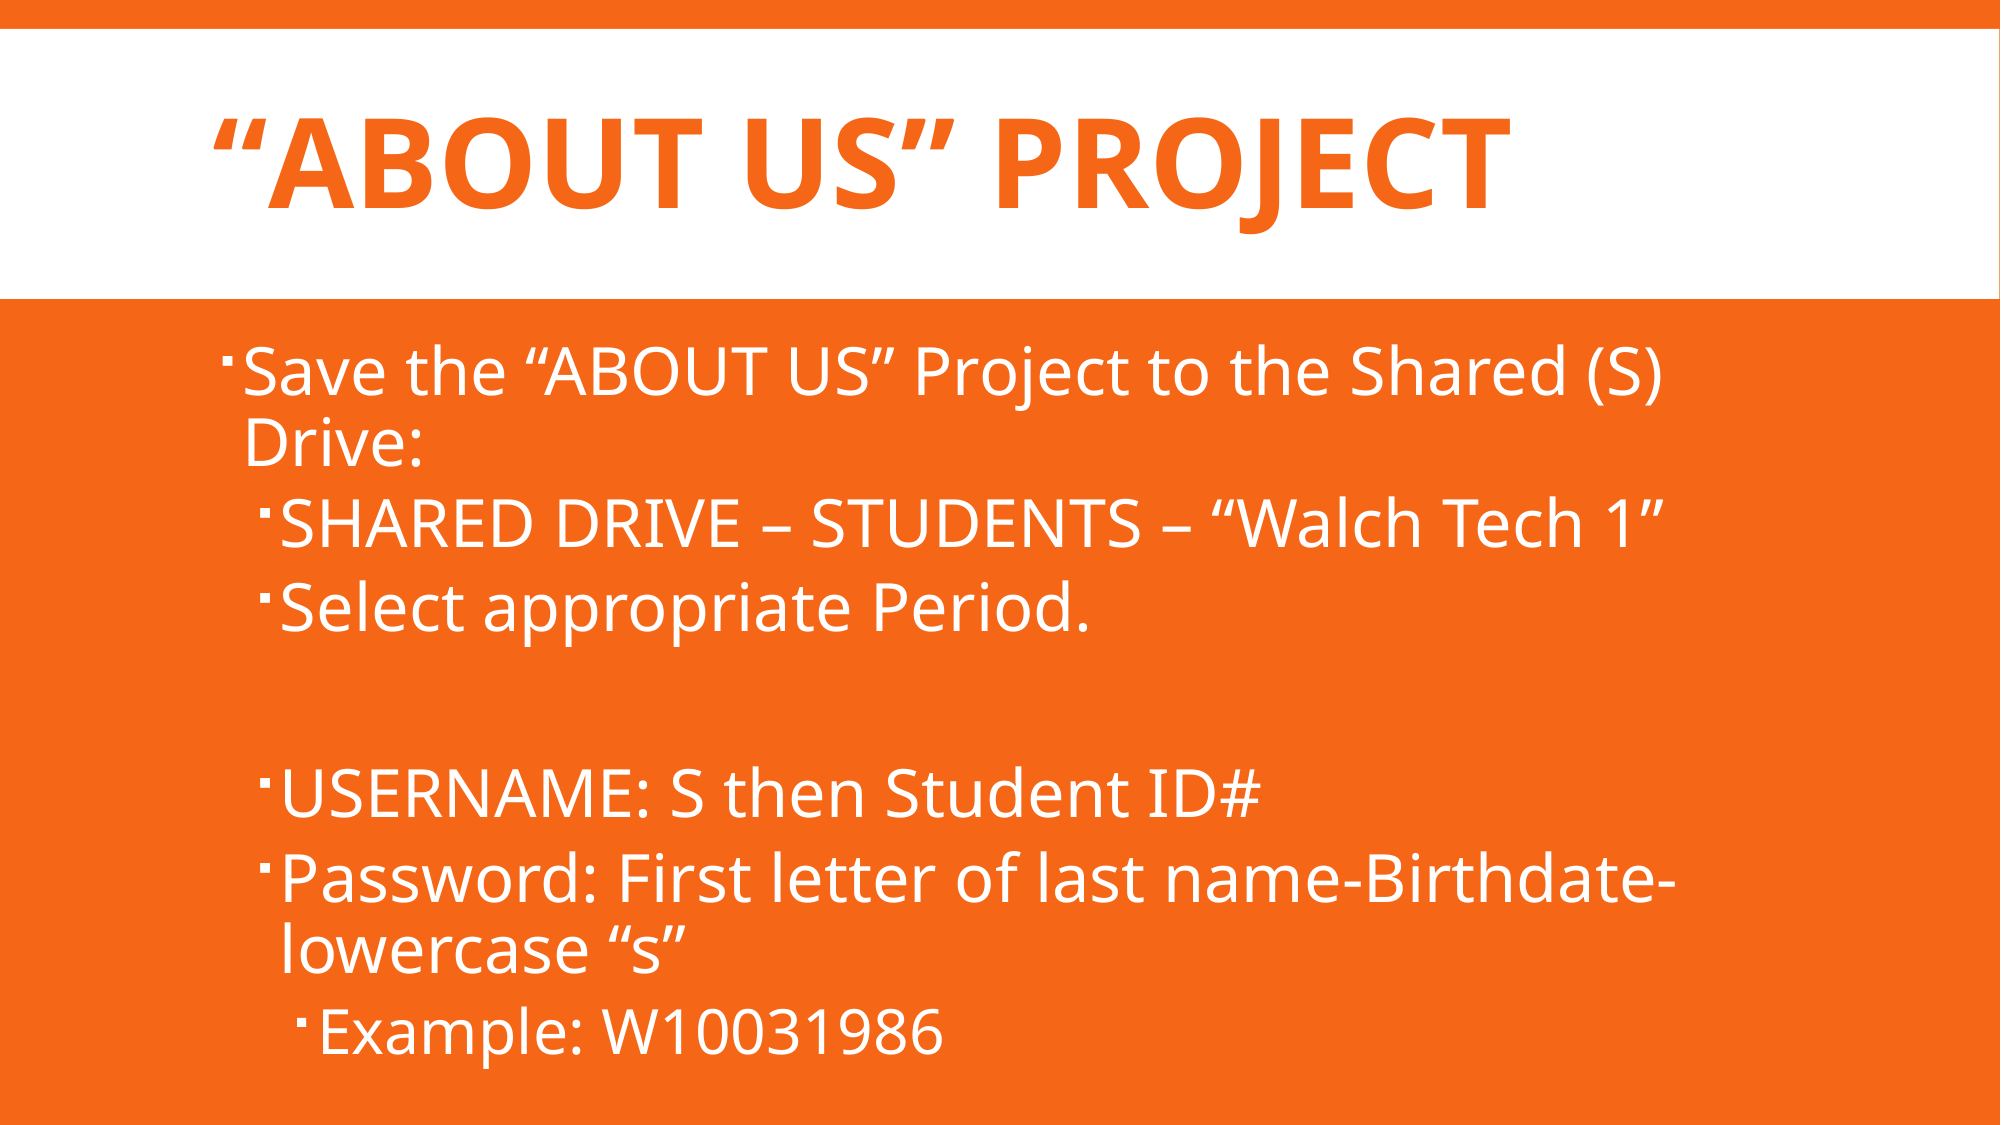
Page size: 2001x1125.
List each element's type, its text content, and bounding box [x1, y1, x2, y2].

list Save the “ABOUT US” Project to the Shared (S) Drive: SHARED DRIVE – STUDENTS – “Walch Tech 1” Select appropriate Period. USERNAME: S then Student ID# Password: First letter of last name-Birthdate-lowercase “s” Example: W10031986 [197, 329, 1803, 1020]
title “ABOUT US” Project [197, 46, 1803, 295]
